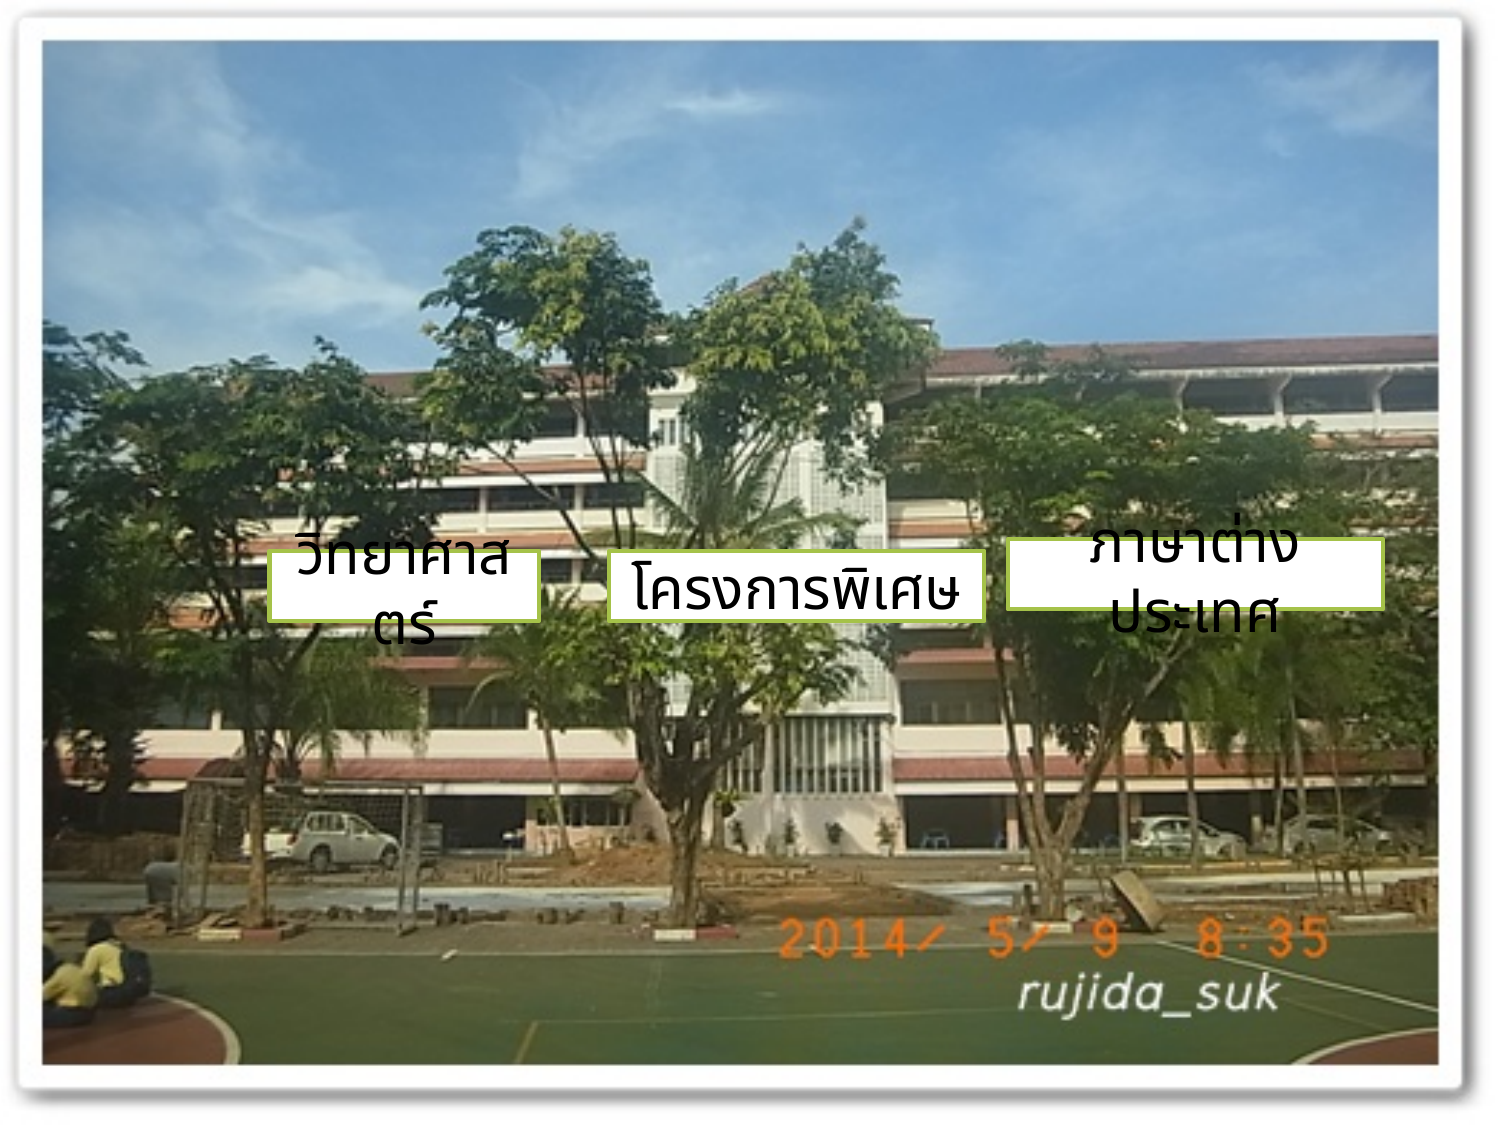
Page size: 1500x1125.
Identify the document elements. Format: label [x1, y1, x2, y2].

list [0, 0, 1500, 1125]
